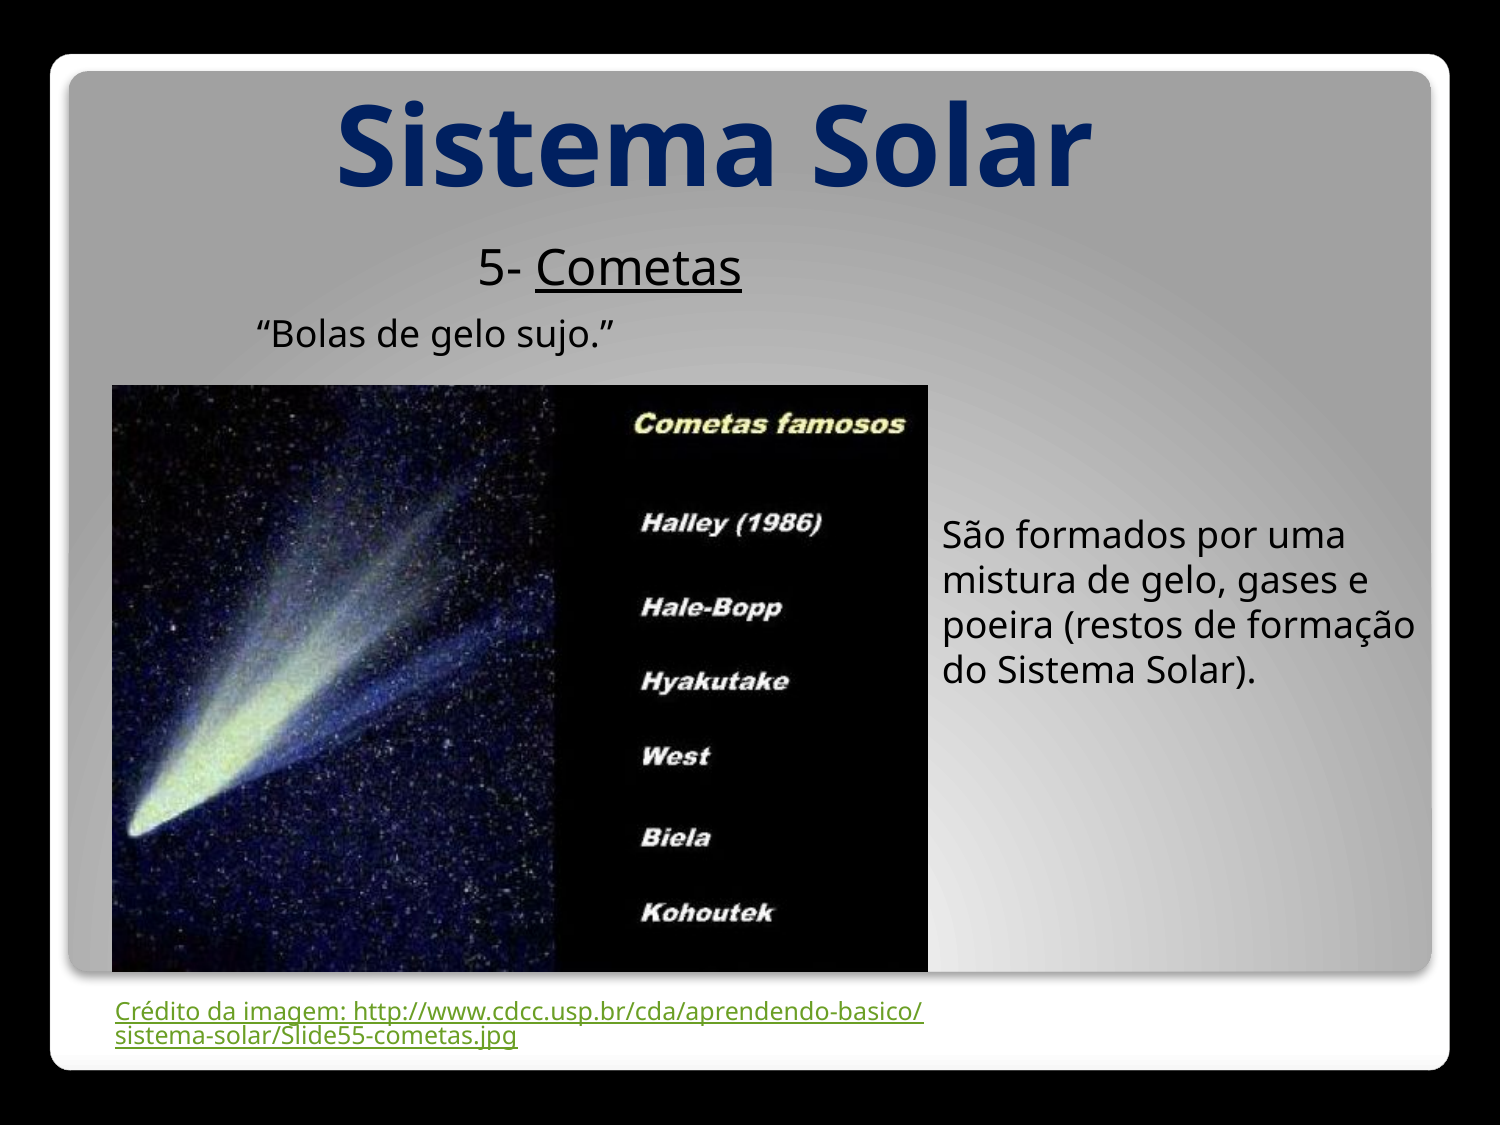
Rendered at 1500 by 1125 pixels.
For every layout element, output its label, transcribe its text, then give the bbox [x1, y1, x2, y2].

text_box São formados por uma mistura de gelo, gases e poeira (restos de formação do Sistema Solar). [934, 503, 1471, 699]
text_box “Bolas de gelo sujo.” [242, 302, 798, 363]
text_box Sistema Solar [320, 66, 1111, 217]
picture [111, 385, 928, 972]
list 5- Cometas [53, 219, 1152, 303]
text_box Crédito da imagem: http://www.cdcc.usp.br/cda/aprendendo-basico/sistema-solar/Slide55-cometas.jpg [100, 987, 939, 1037]
